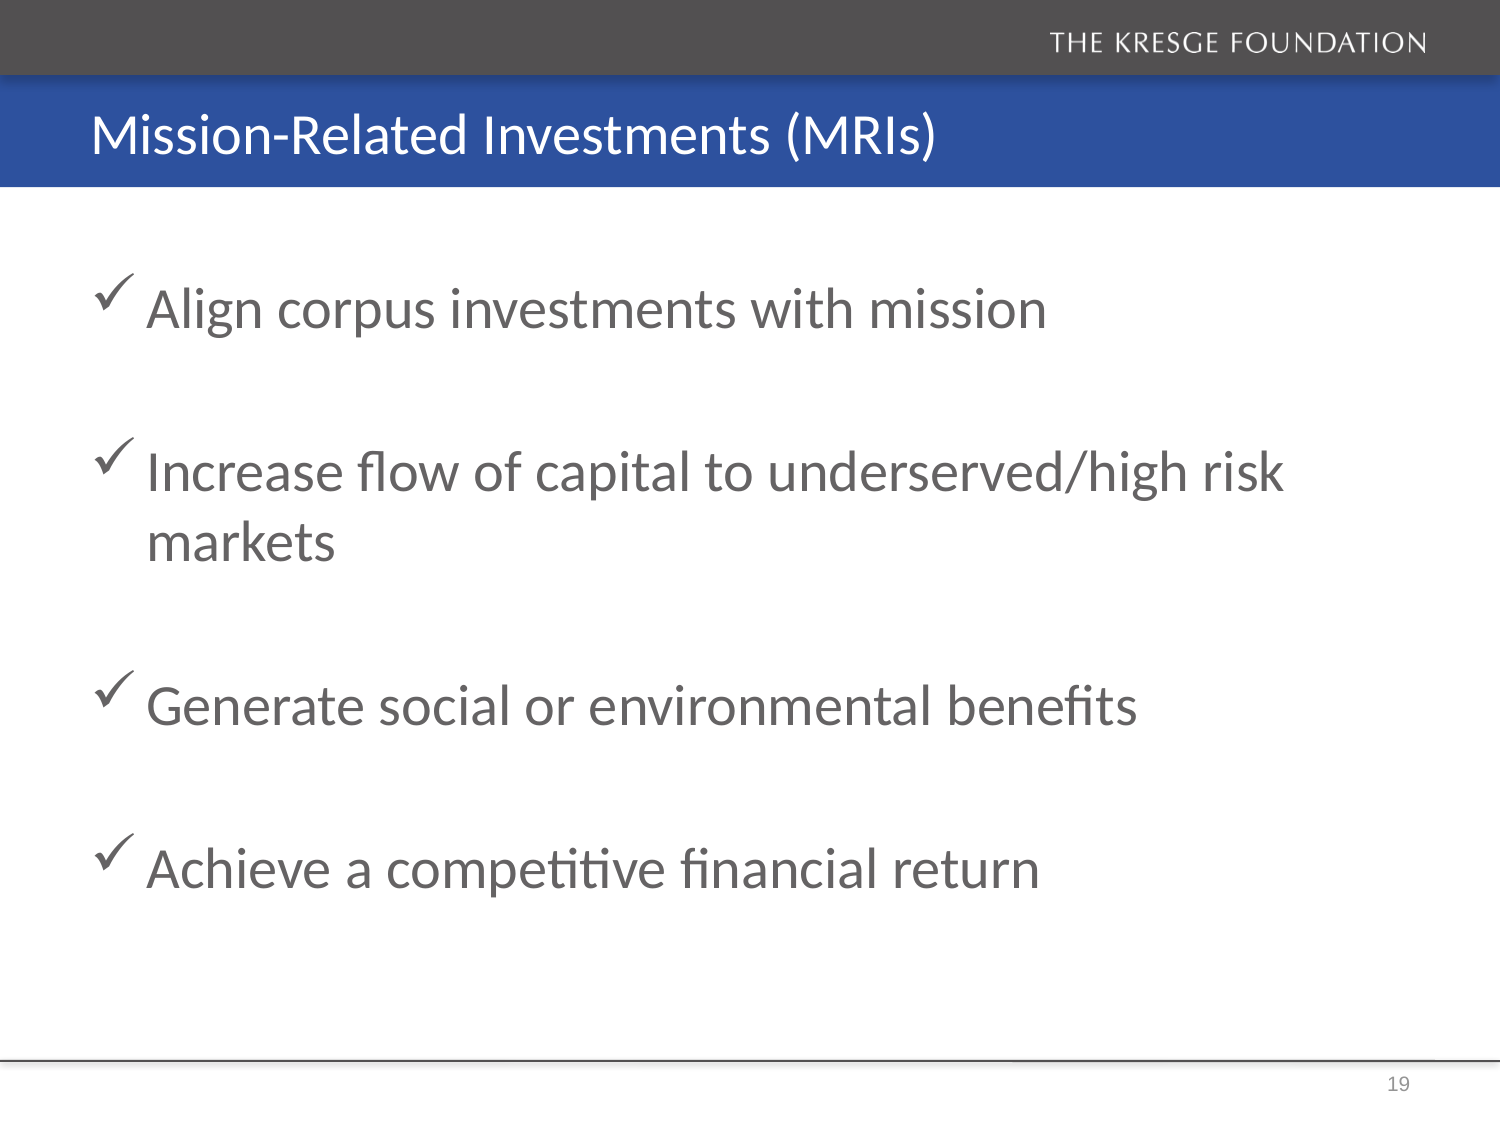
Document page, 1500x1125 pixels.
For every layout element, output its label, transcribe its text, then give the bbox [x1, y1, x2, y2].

slide_number 19 [1074, 1053, 1425, 1113]
title Mission-Related Investments (MRIs) [75, 75, 1425, 188]
list Align corpus investments with mission Increase flow of capital to underserved/high risk markets Generate social or environmental benefits Achieve a competitive financial return [75, 262, 1425, 1005]
picture [1050, 32, 1425, 53]
